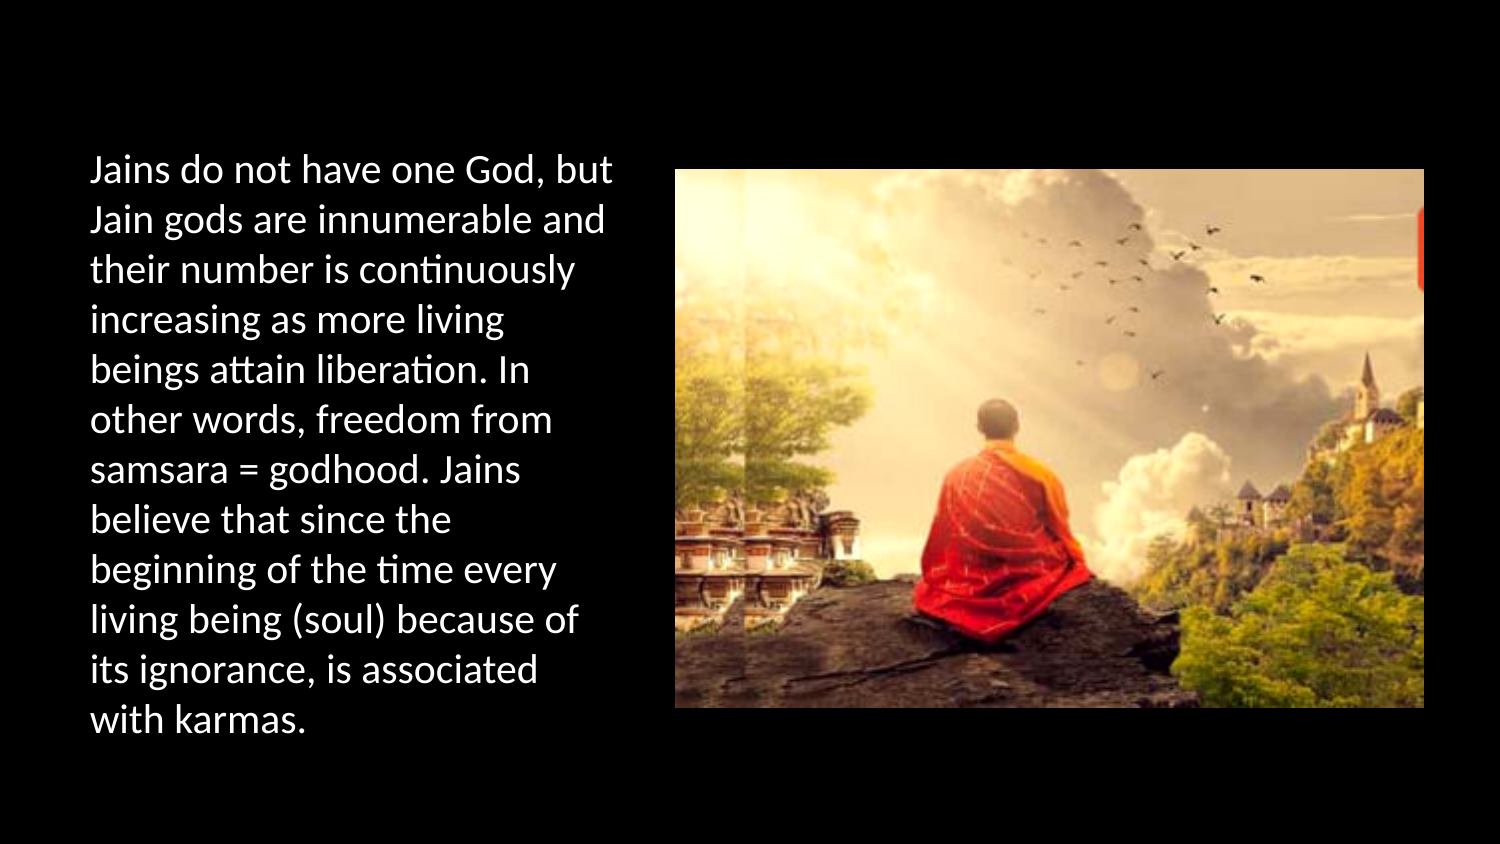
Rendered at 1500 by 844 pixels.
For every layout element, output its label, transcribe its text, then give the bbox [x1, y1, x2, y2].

picture [674, 169, 1425, 708]
text_box Jains do not have one God, but Jain gods are innumerable and their number is continuously increasing as more living beings attain liberation. In other words, freedom from samsara = godhood. Jains believe that since the beginning of the time every living being (soul) because of its ignorance, is associated with karmas. [75, 134, 638, 750]
